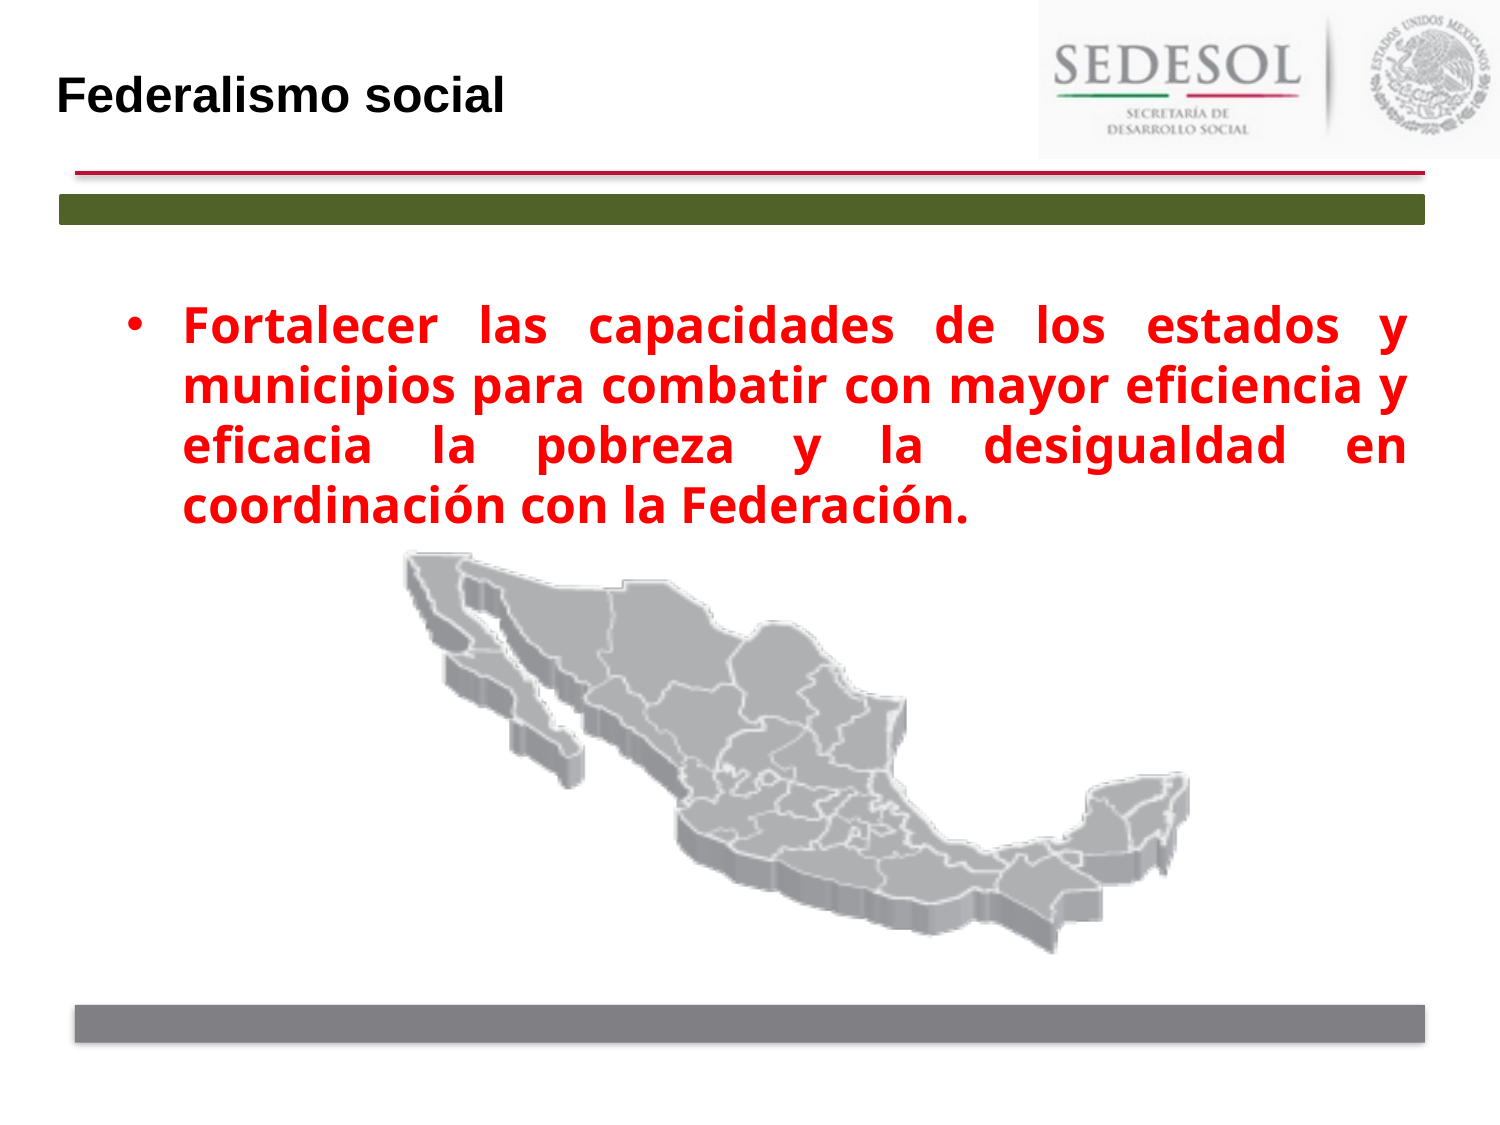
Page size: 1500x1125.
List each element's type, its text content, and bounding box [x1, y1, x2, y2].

text_box Federalismo social [41, 55, 1073, 130]
text_box [60, 196, 1424, 223]
text_box [7, 112, 1500, 188]
picture [1038, 0, 1500, 112]
text_box Fortalecer las capacidades de los estados y municipios para combatir con mayor eficiencia y eficacia la pobreza y la desigualdad en coordinación con la Federación. [64, 285, 1424, 981]
picture [359, 526, 1219, 976]
